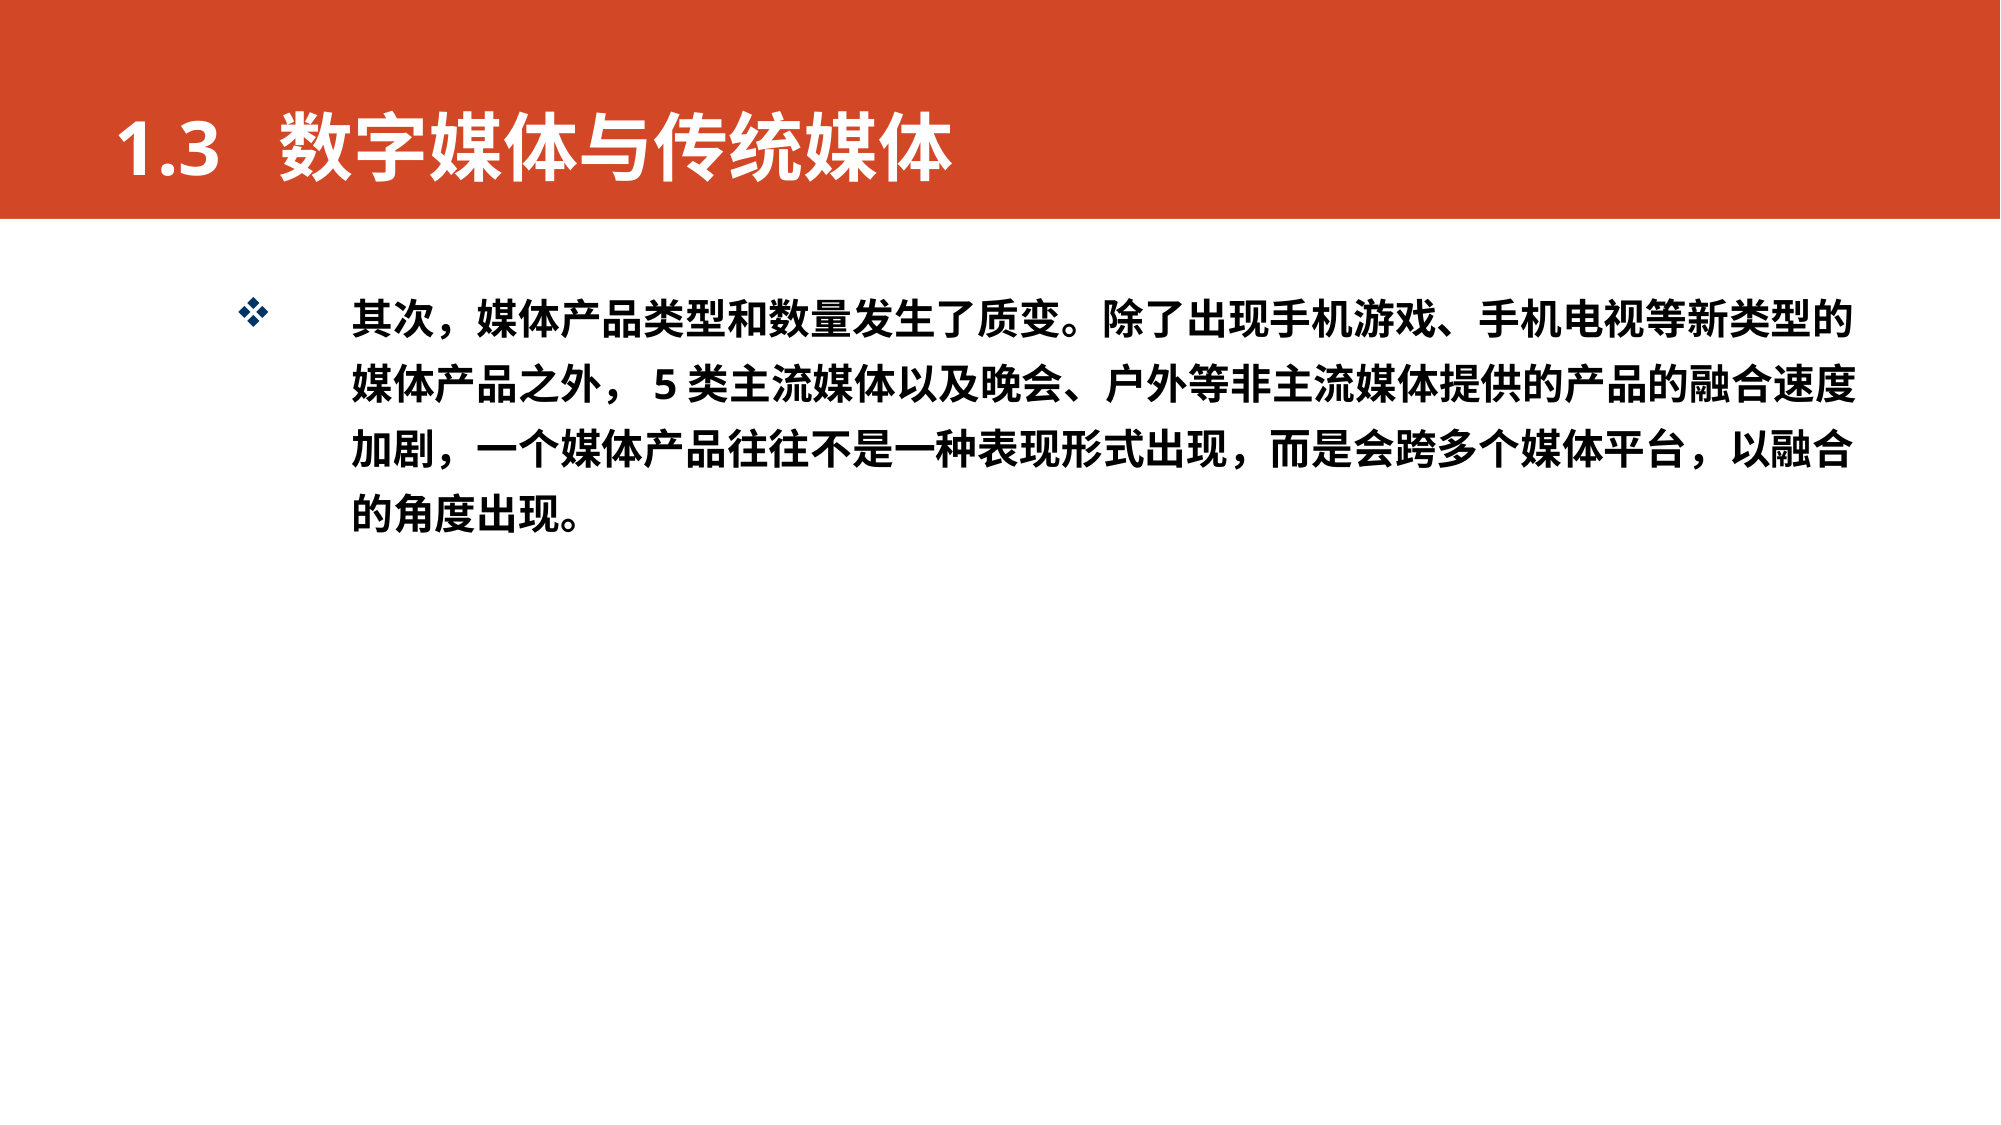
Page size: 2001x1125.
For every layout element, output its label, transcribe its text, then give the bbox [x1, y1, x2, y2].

title 1.3 数字媒体与传统媒体 [99, 0, 1863, 199]
text_box 其次，媒体产品类型和数量发生了质变。除了出现手机游戏、手机电视等新类型的媒体产品之外，5类主流媒体以及晚会、户外等非主流媒体提供的产品的融合速度加剧，一个媒体产品往往不是一种表现形式出现，而是会跨多个媒体平台，以融合的角度出现。 [219, 270, 1896, 1051]
